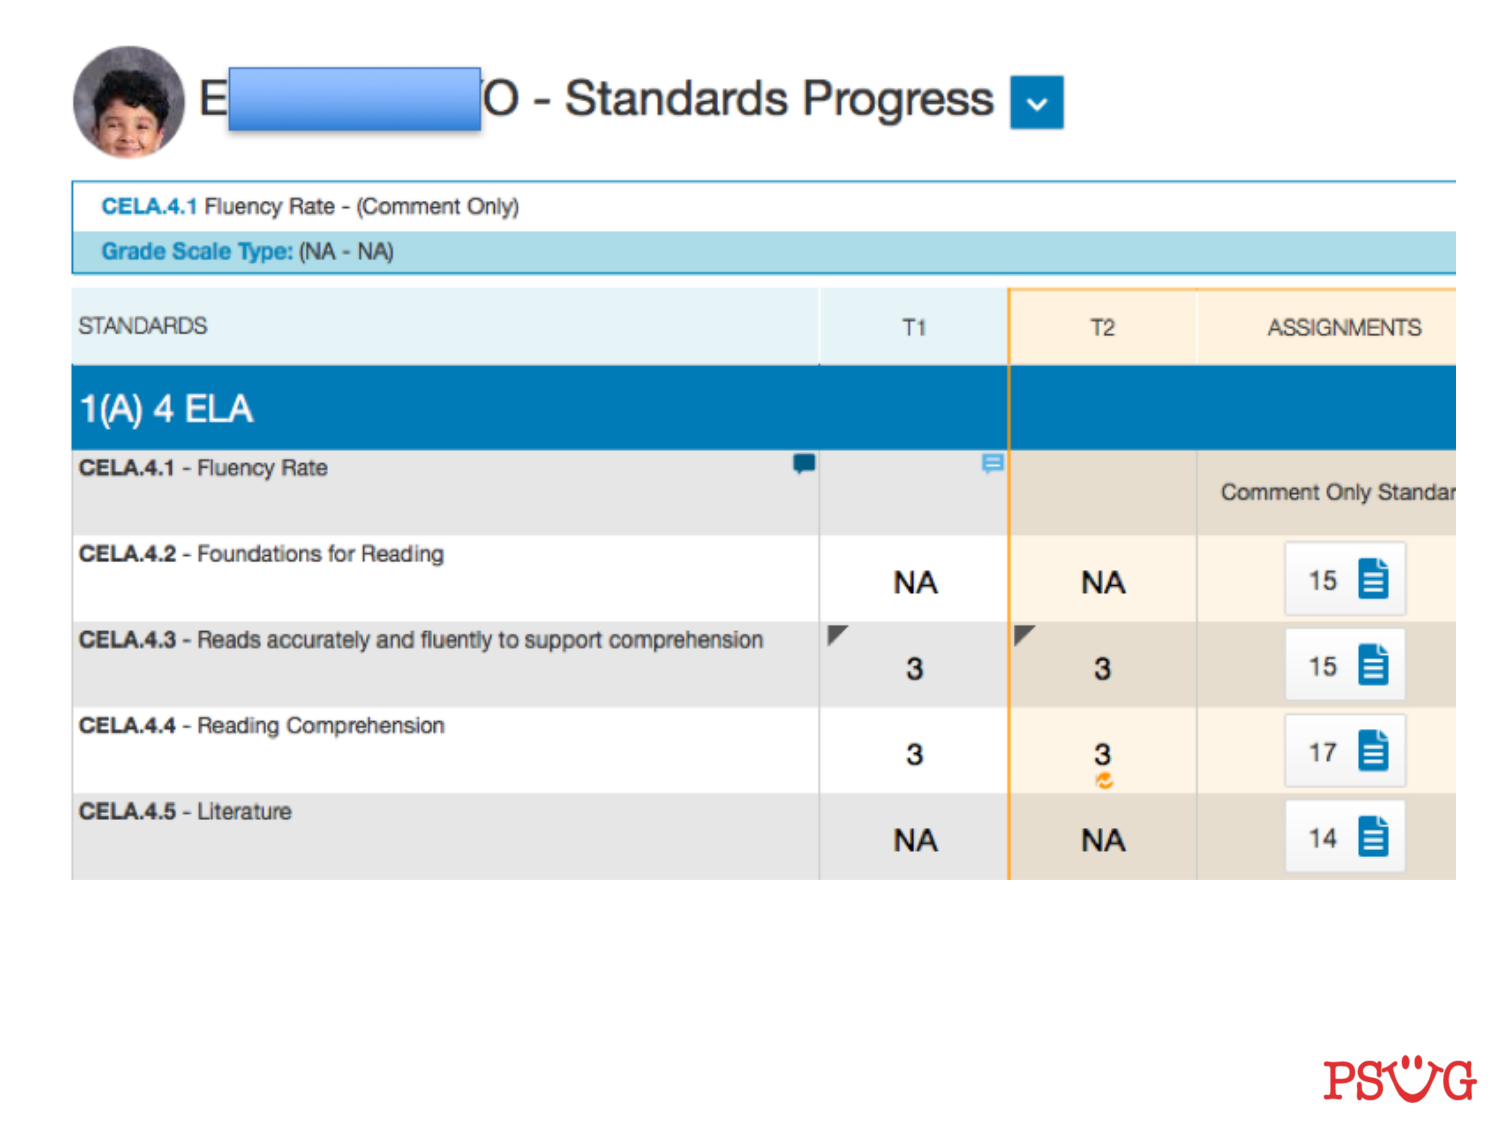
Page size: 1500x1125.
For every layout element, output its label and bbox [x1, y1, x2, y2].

picture [55, 34, 1456, 880]
picture [1320, 1054, 1480, 1105]
